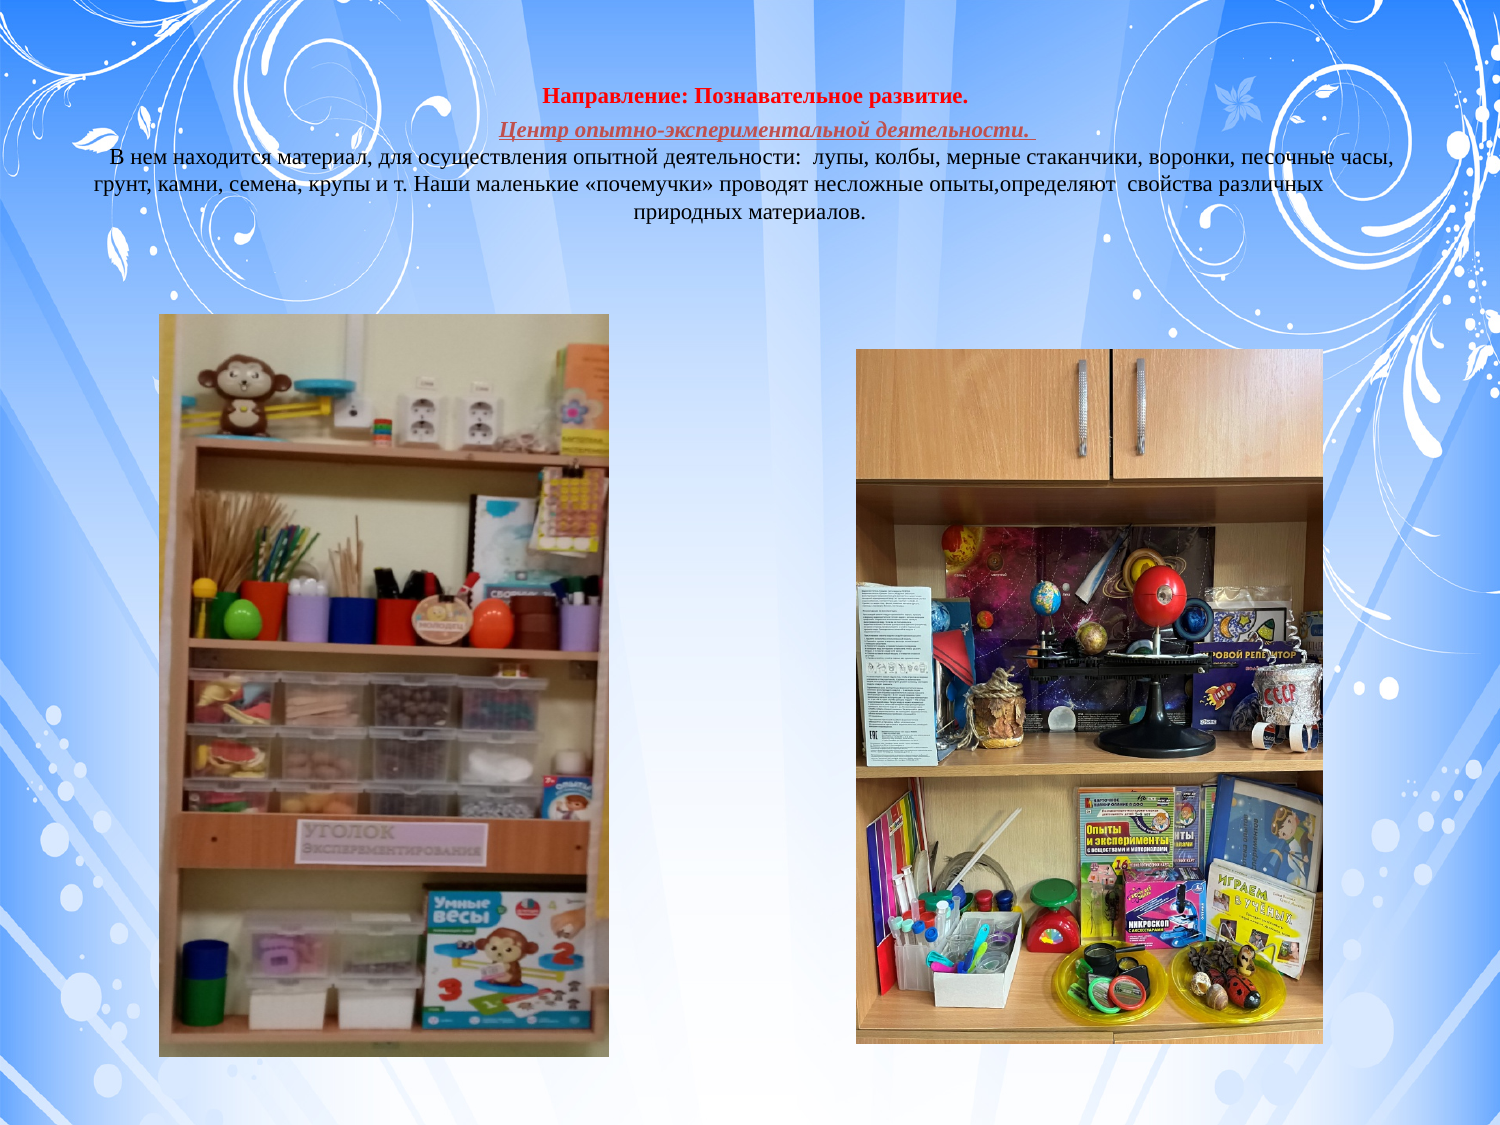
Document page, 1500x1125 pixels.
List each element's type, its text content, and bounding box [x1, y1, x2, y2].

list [159, 314, 609, 1058]
picture [0, 0, 1500, 1125]
title Направление: Познавательное развитие. Центр опытно-экспериментальной деятельности. В нем находится материал, для осуществления опытной деятельности: лупы, колбы, мерные стаканчики, воронки, песочные часы, грунт, камни, семена, крупы и т. Наши маленькие «почемучки» проводят несложные опыты,определяют свойства различных природных материалов. [75, 45, 1425, 233]
